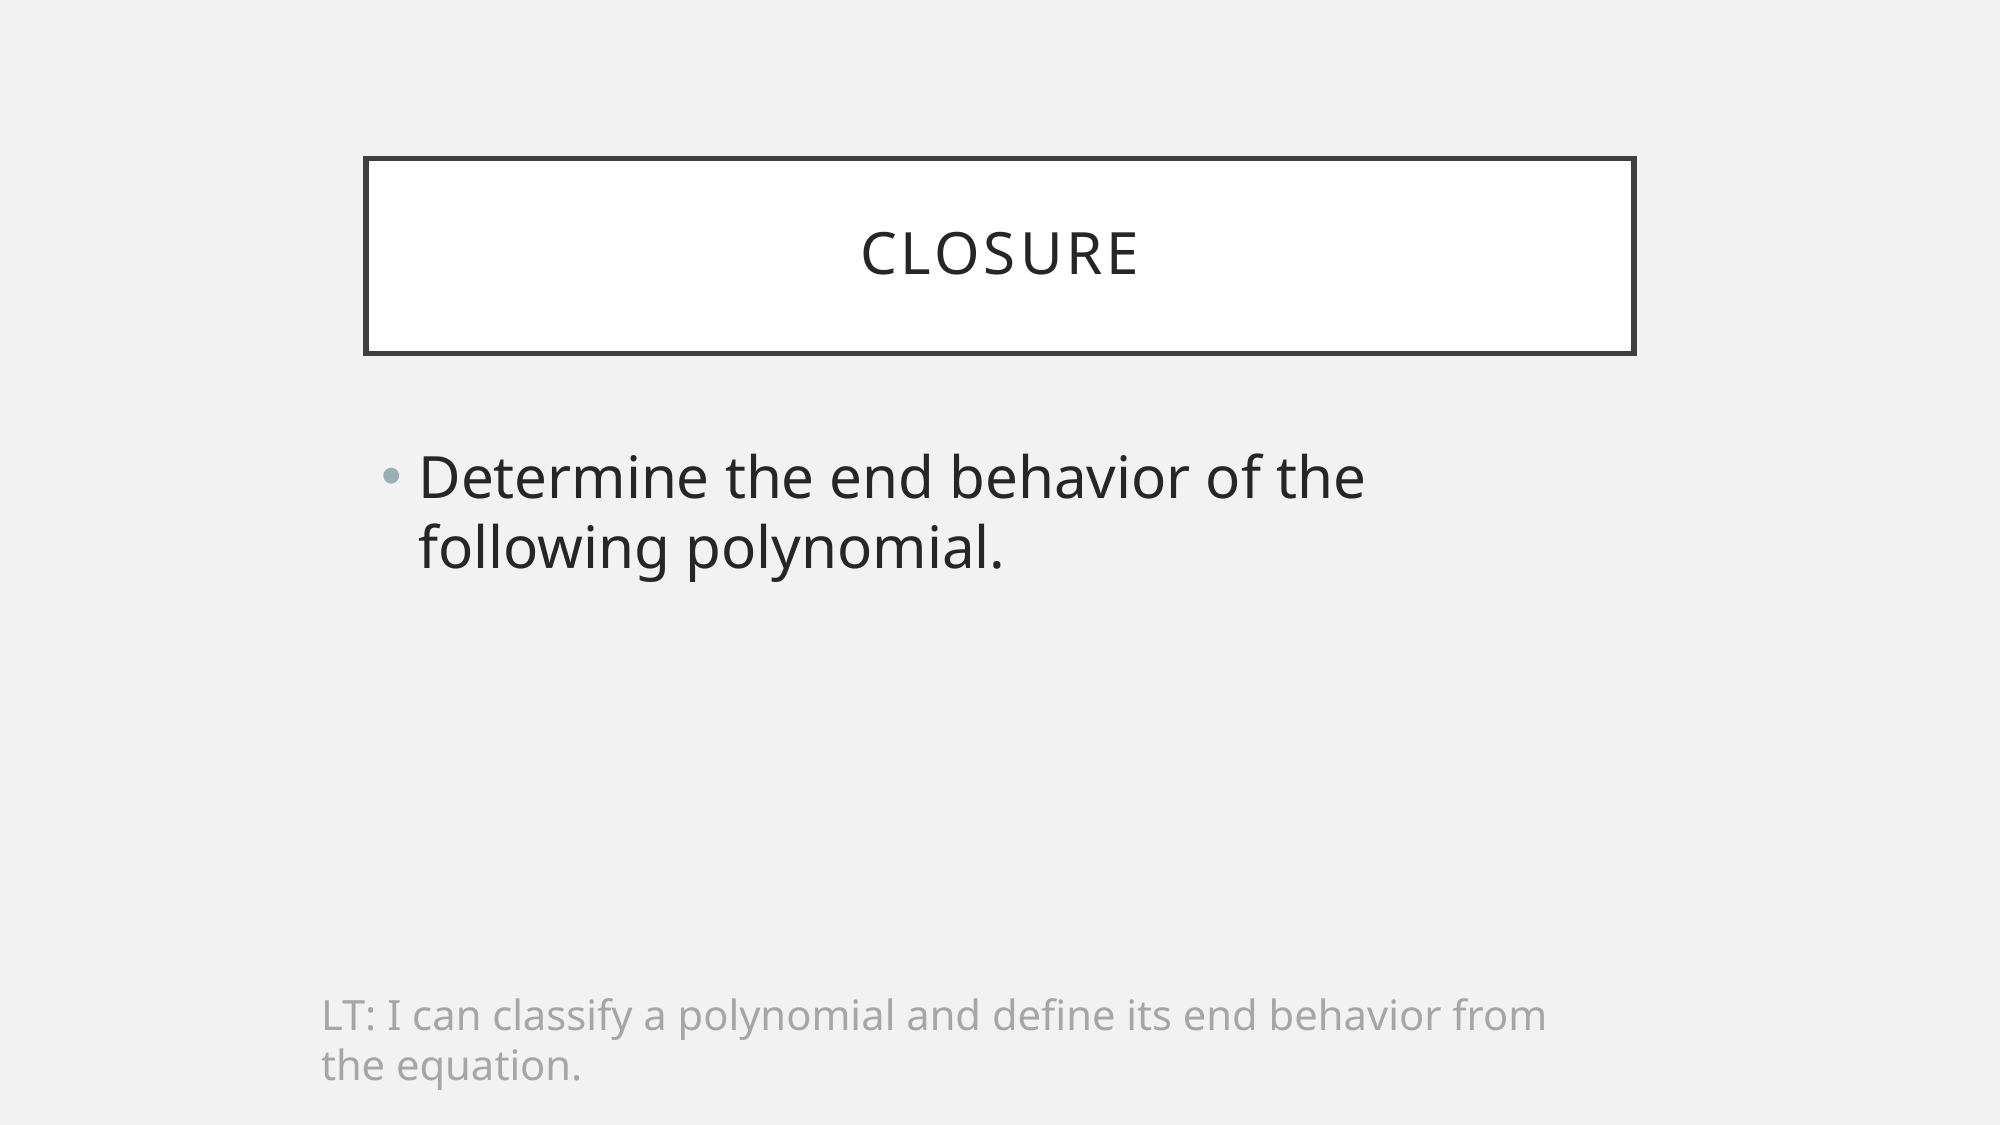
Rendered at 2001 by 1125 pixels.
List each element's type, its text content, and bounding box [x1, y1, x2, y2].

title Closure [363, 156, 1637, 356]
text_box LT: I can classify a polynomial and define its end behavior from the equation. [306, 981, 1634, 1097]
